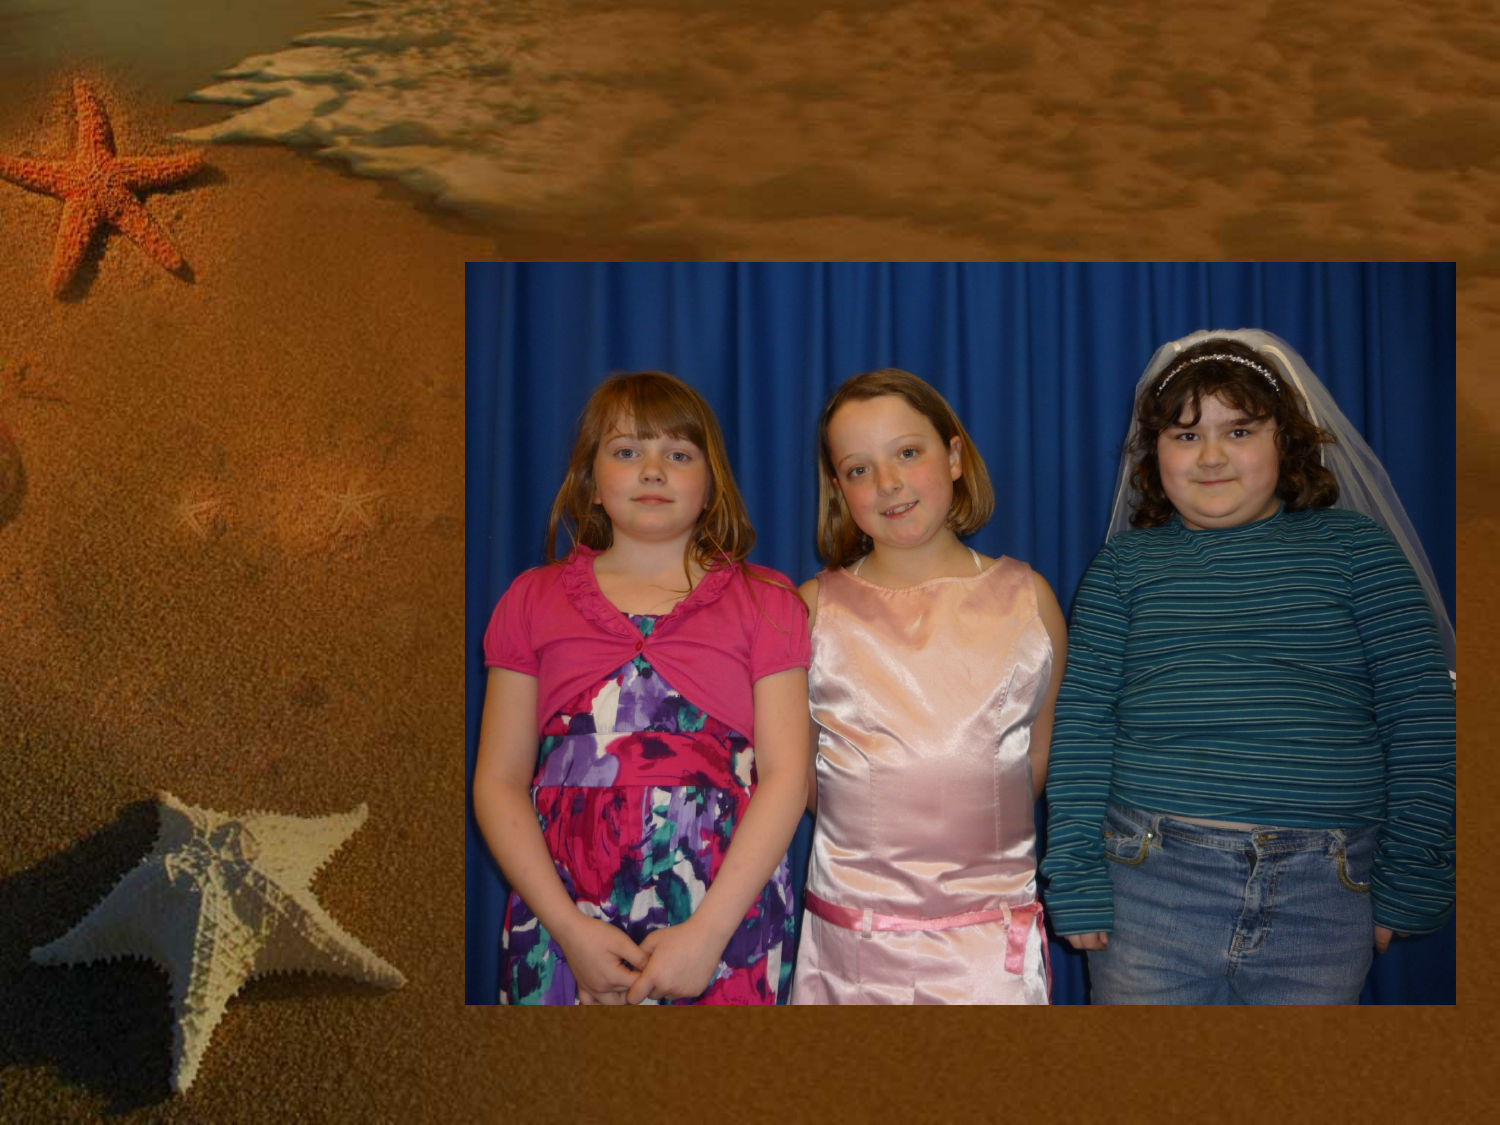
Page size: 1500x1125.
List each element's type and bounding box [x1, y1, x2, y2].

picture [0, 0, 1500, 1125]
list [465, 262, 1456, 1006]
